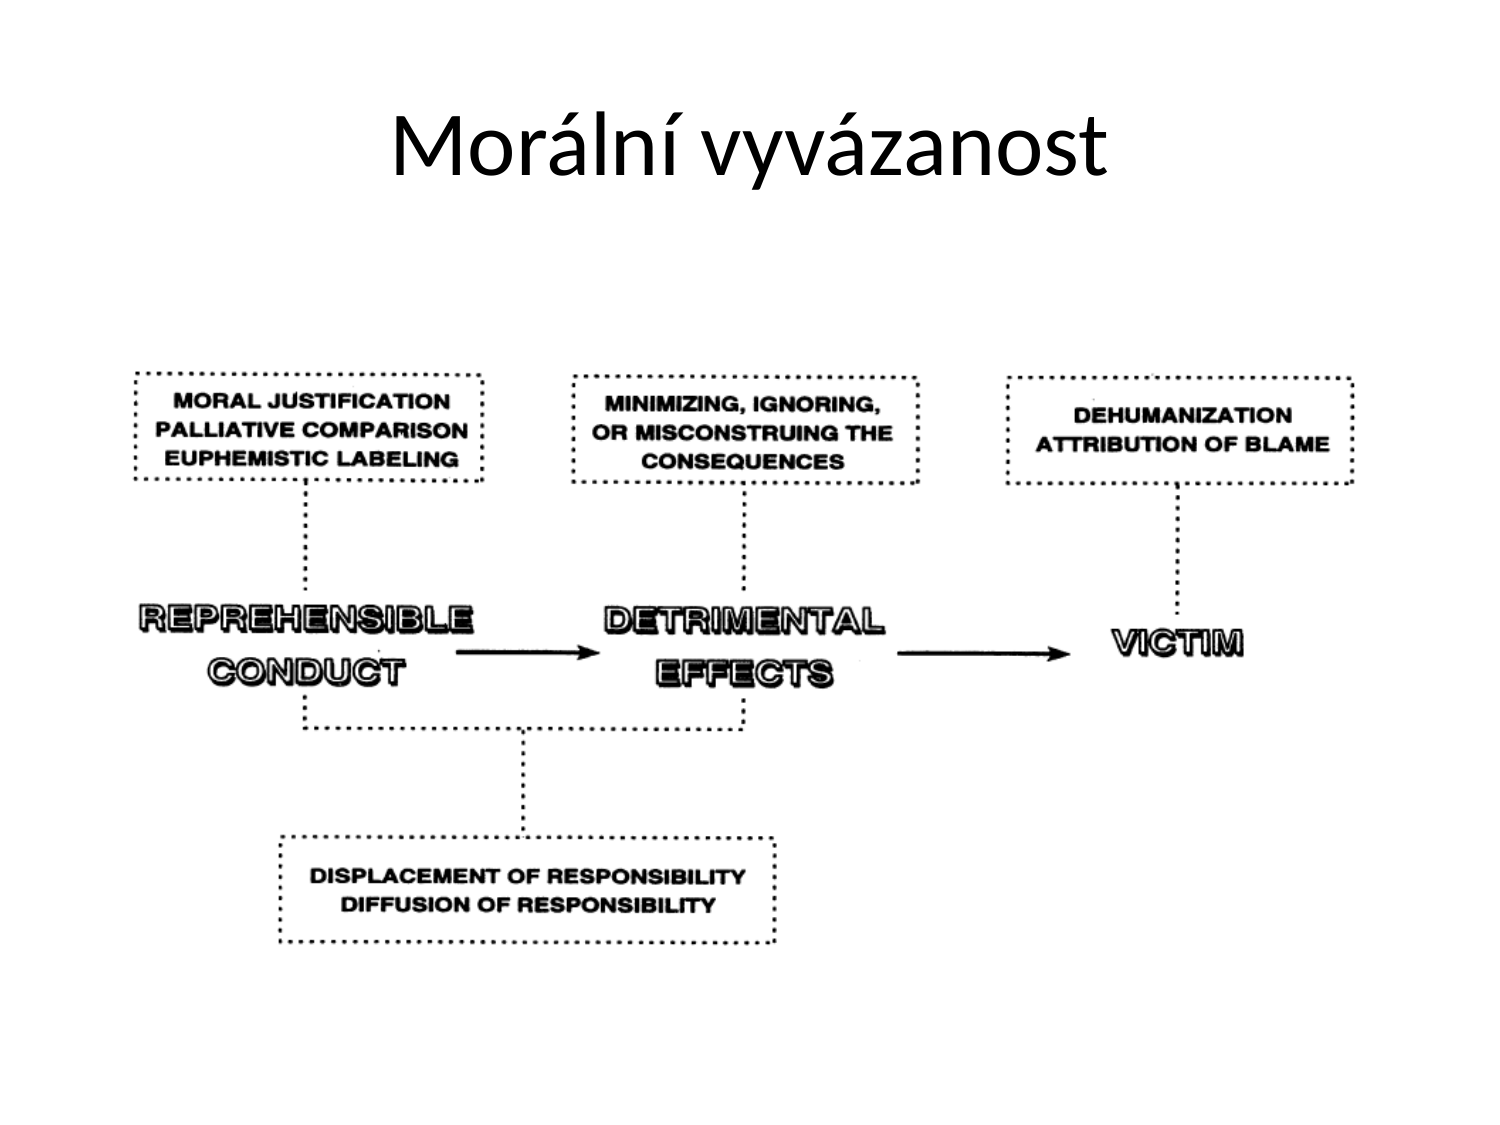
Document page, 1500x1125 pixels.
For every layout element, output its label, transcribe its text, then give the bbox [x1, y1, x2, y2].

title Morální vyvázanost [75, 45, 1425, 233]
picture [102, 342, 1398, 971]
